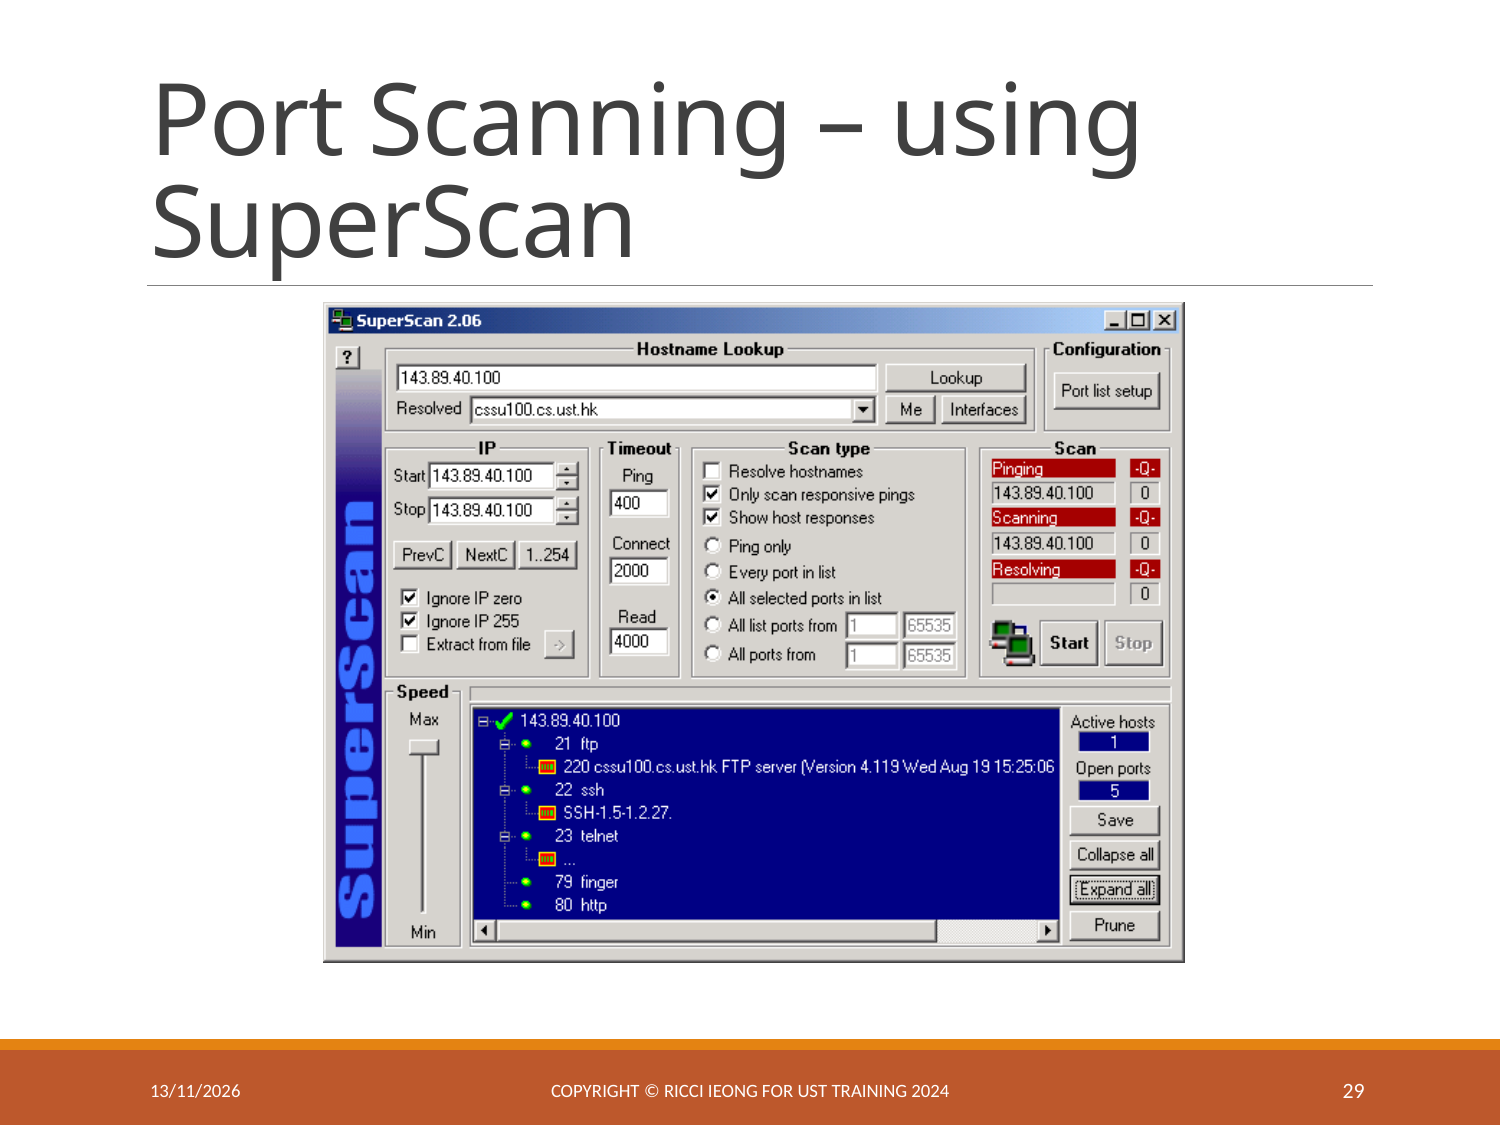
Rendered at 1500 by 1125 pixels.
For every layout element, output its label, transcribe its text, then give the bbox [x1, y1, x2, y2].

slide_number 29 [1218, 1059, 1380, 1120]
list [322, 302, 1185, 964]
title Port Scanning – using SuperScan [135, 47, 1373, 285]
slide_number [135, 1059, 440, 1120]
footer Copyright © Ricci IEONG for UST training 2024 [453, 1059, 1047, 1120]
